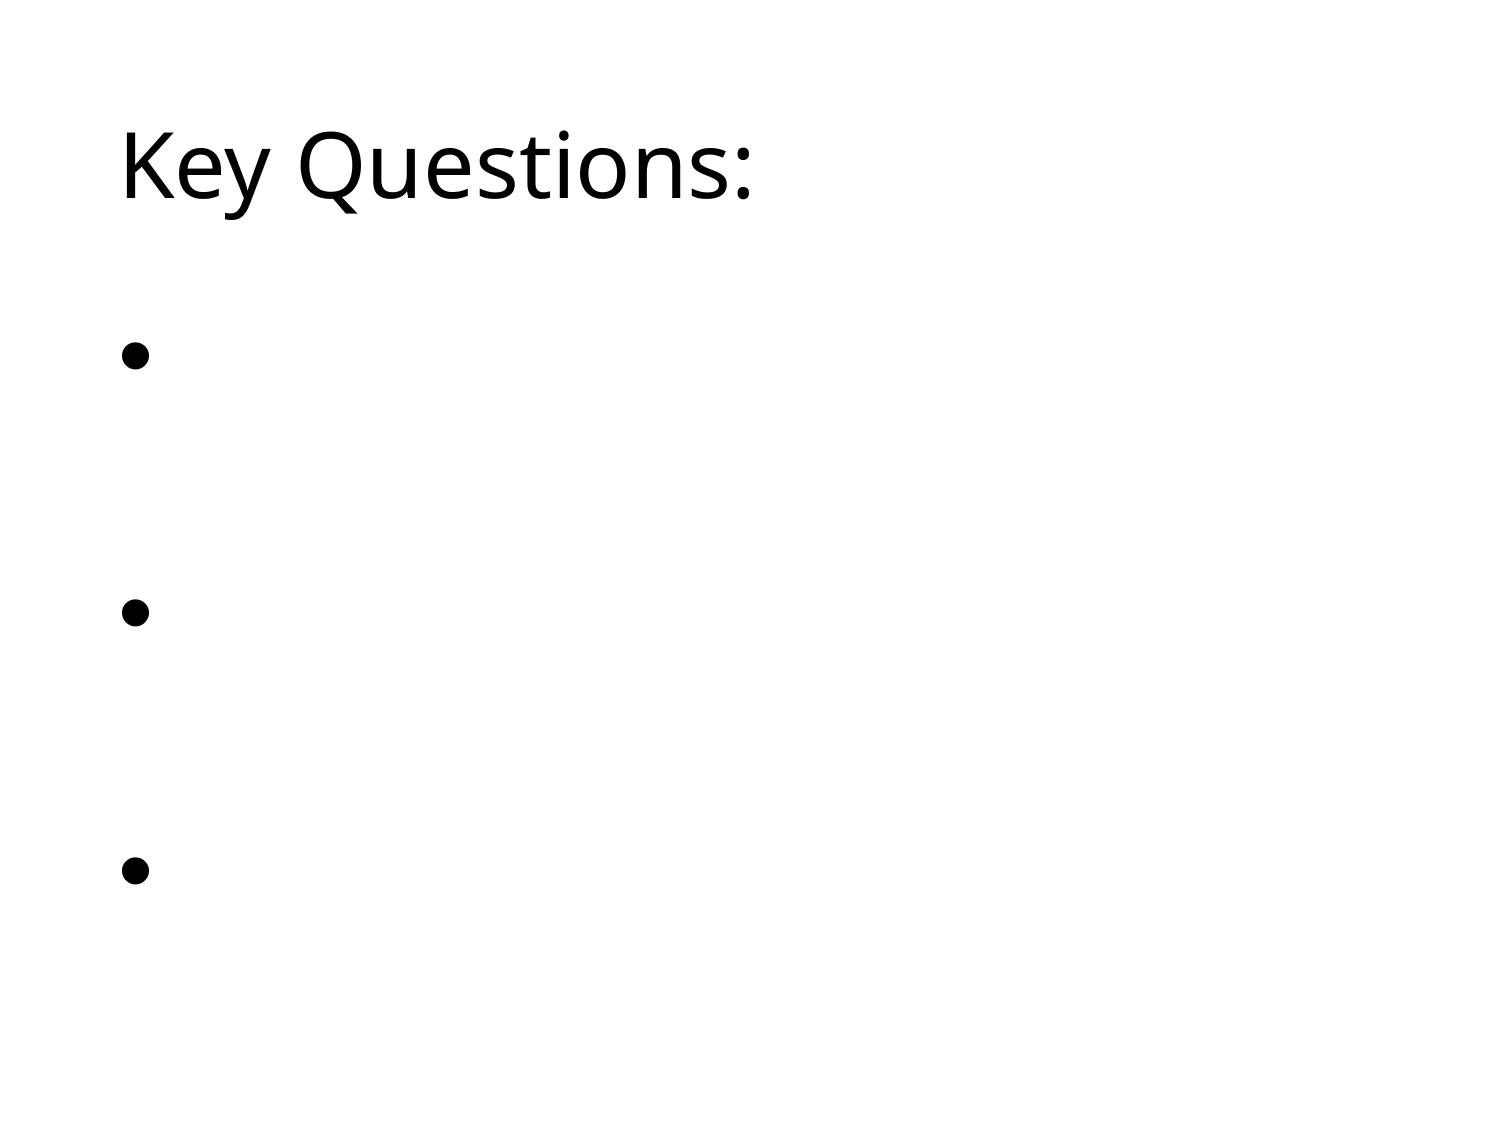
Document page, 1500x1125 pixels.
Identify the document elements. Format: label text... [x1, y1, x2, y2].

list [103, 299, 1397, 1014]
title Key Questions: [103, 59, 1397, 278]
